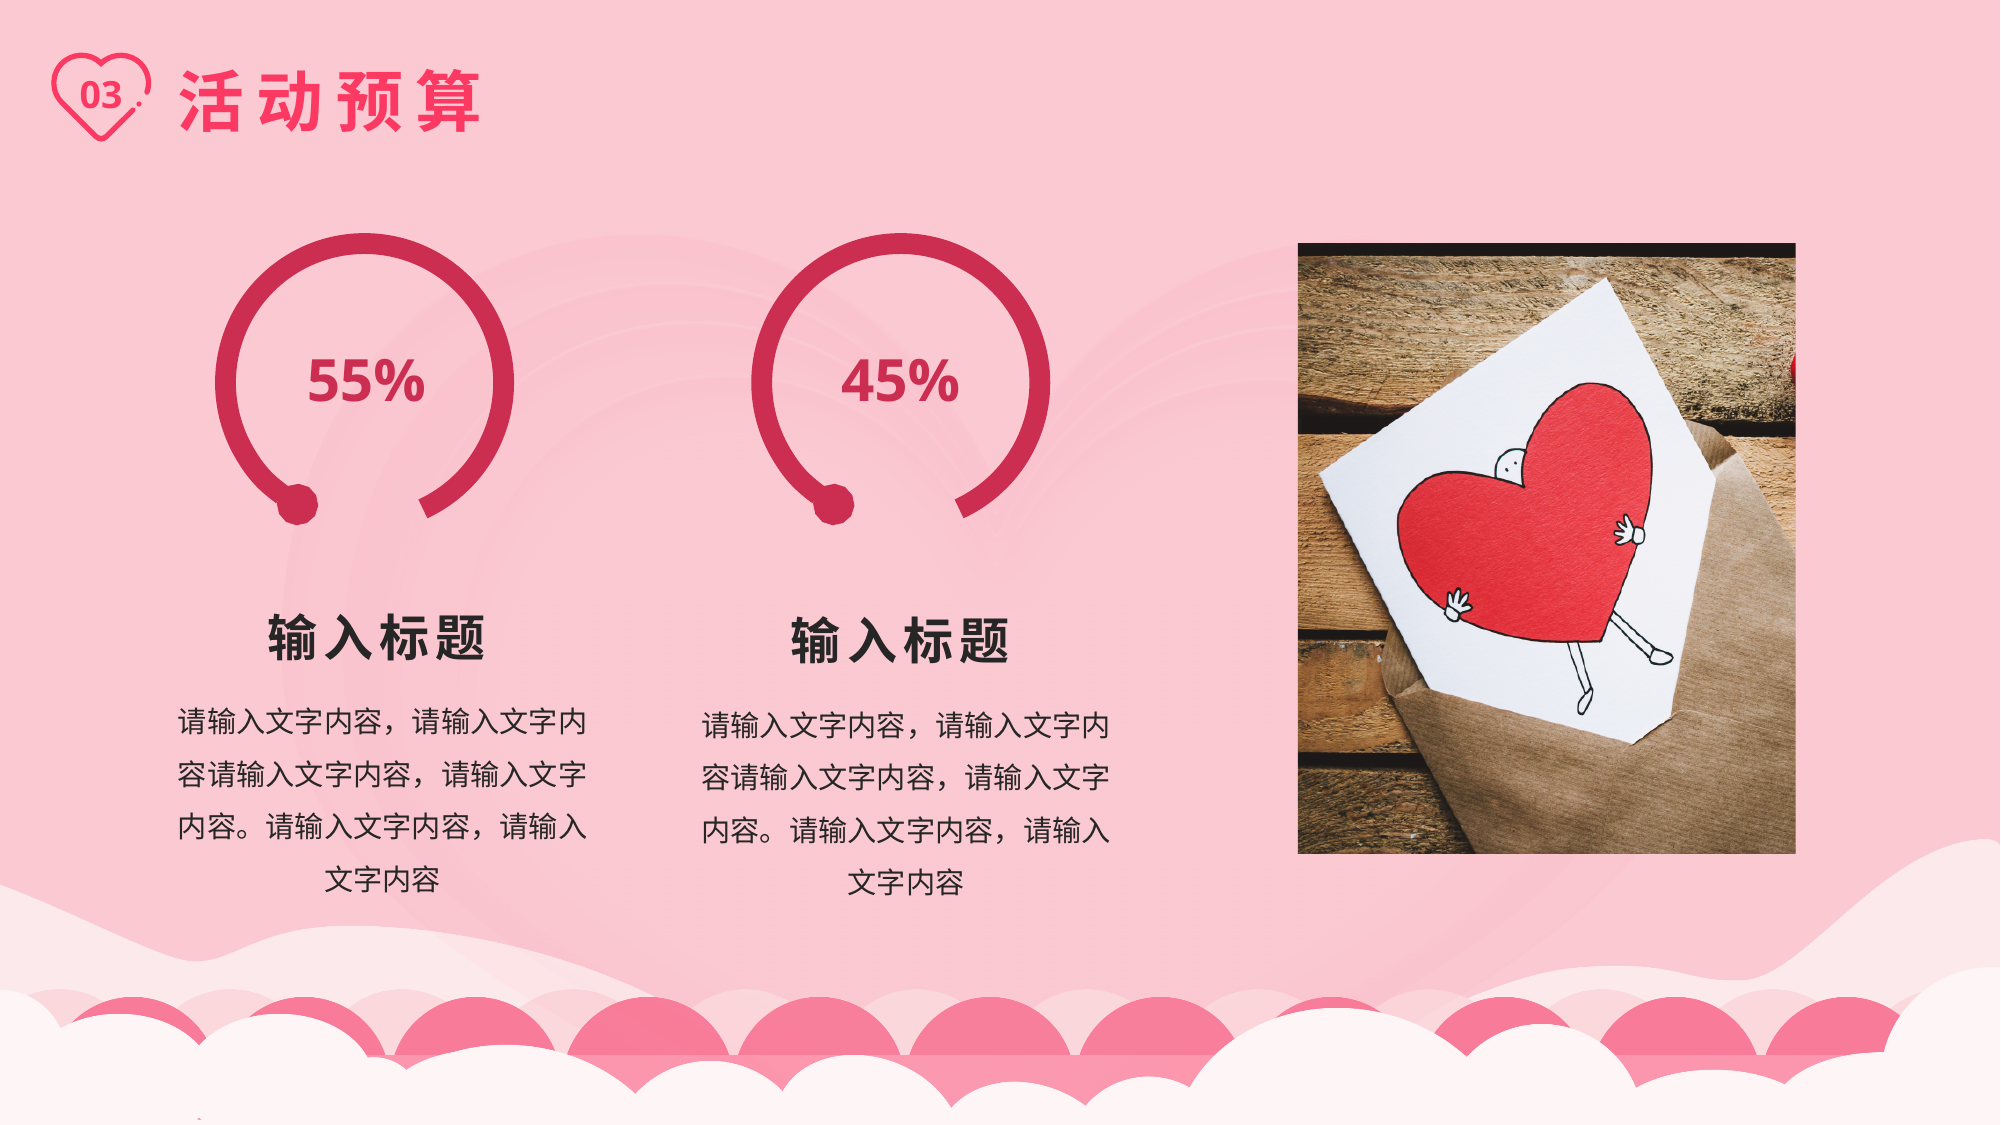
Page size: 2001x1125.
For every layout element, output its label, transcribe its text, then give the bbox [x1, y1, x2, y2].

text_box 请输入文字内容，请输入文字内容请输入文字内容，请输入文字内容。请输入文字内容，请输入文字内容 [162, 678, 603, 904]
text_box 请输入文字内容，请输入文字内容请输入文字内容，请输入文字内容。请输入文字内容，请输入文字内容 [686, 682, 1127, 907]
text_box 输入标题 [749, 589, 1052, 678]
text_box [225, 243, 504, 522]
text_box 输入标题 [225, 586, 528, 675]
picture [0, 0, 2000, 1125]
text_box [51, 52, 564, 149]
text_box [761, 243, 1040, 522]
